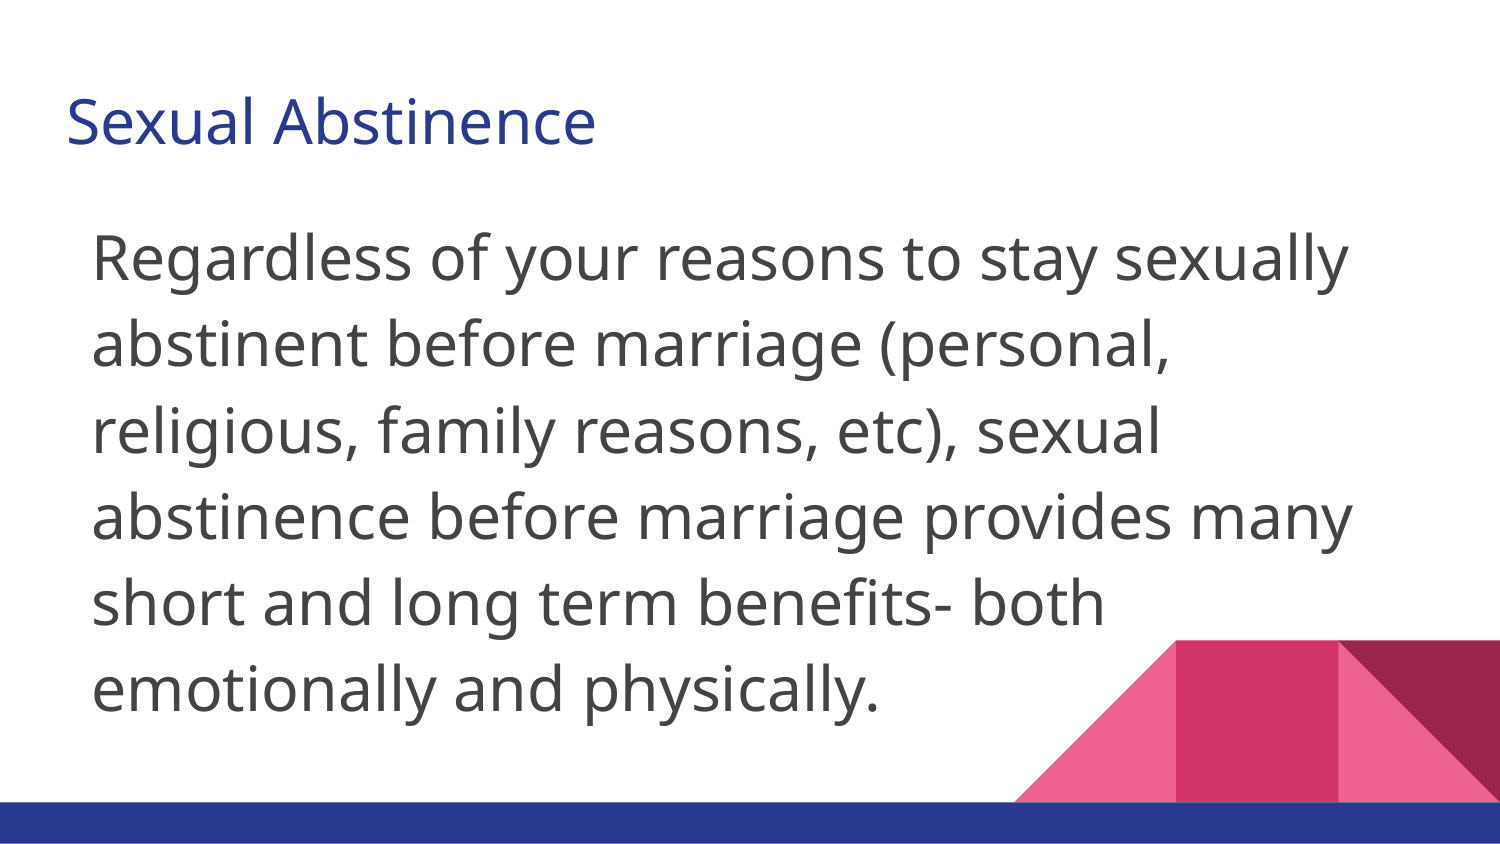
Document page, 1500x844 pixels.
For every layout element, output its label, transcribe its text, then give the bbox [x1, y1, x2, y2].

list Regardless of your reasons to stay sexually abstinent before marriage (personal, religious, family reasons, etc), sexual abstinence before marriage provides many short and long term benefits- both emotionally and physically. [76, 192, 1424, 740]
title Sexual Abstinence [51, 67, 1449, 167]
